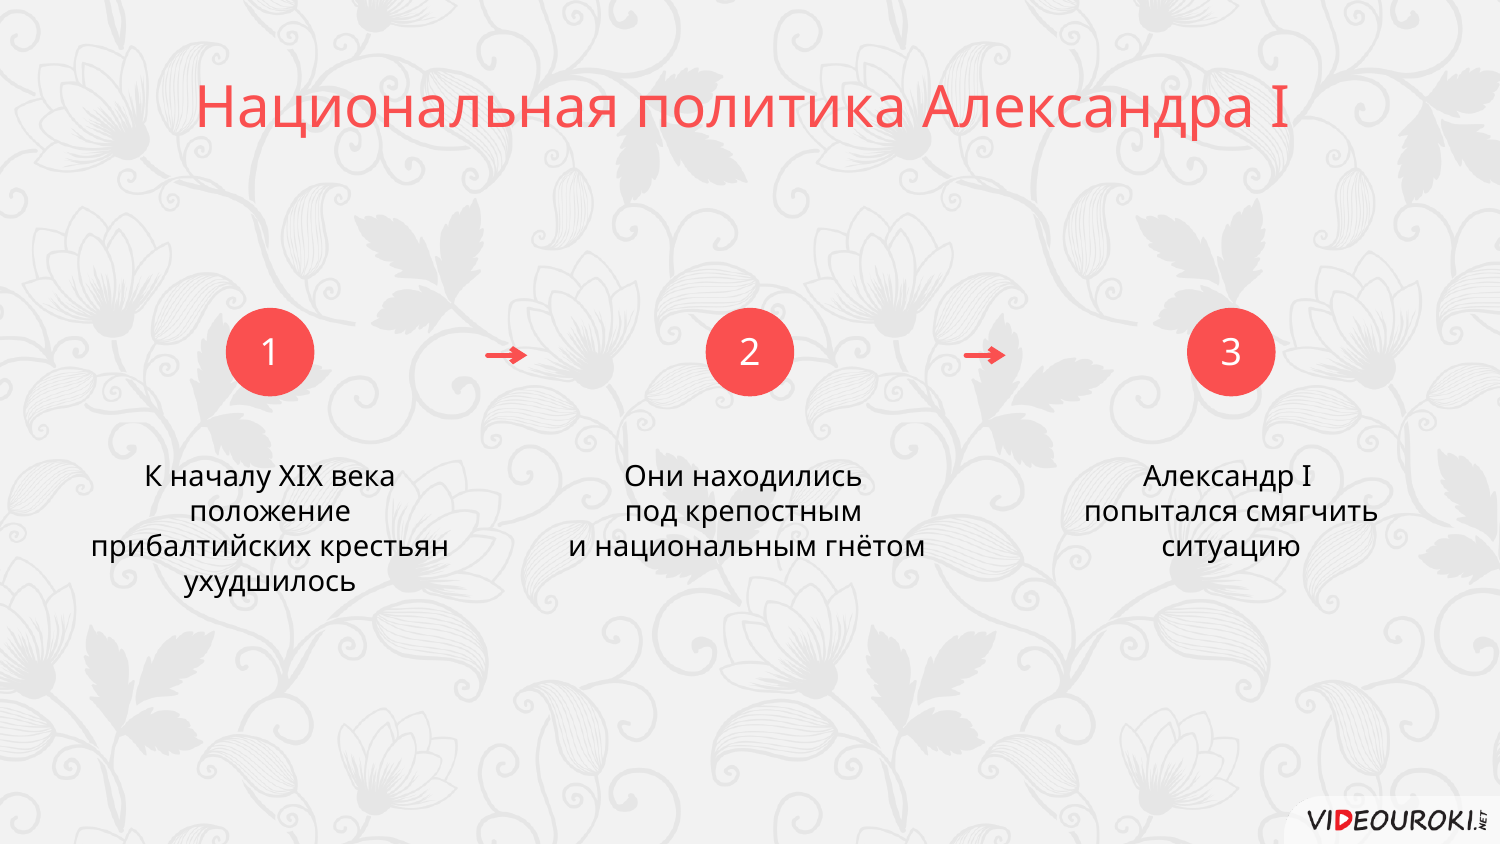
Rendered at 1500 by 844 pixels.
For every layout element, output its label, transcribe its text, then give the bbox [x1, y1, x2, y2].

text_box 2 [704, 306, 796, 398]
text_box Национальная политика Александра I [58, 61, 1442, 147]
text_box Они находились под крепостным и национальным гнётом [537, 450, 957, 570]
text_box 1 [224, 306, 316, 398]
text_box 3 [1185, 306, 1277, 398]
picture [0, 0, 1500, 844]
text_box Александр I попытался смягчить ситуацию [1021, 450, 1442, 570]
text_box К началу XIX века положение прибалтийских крестьян ухудшилось [62, 450, 479, 605]
